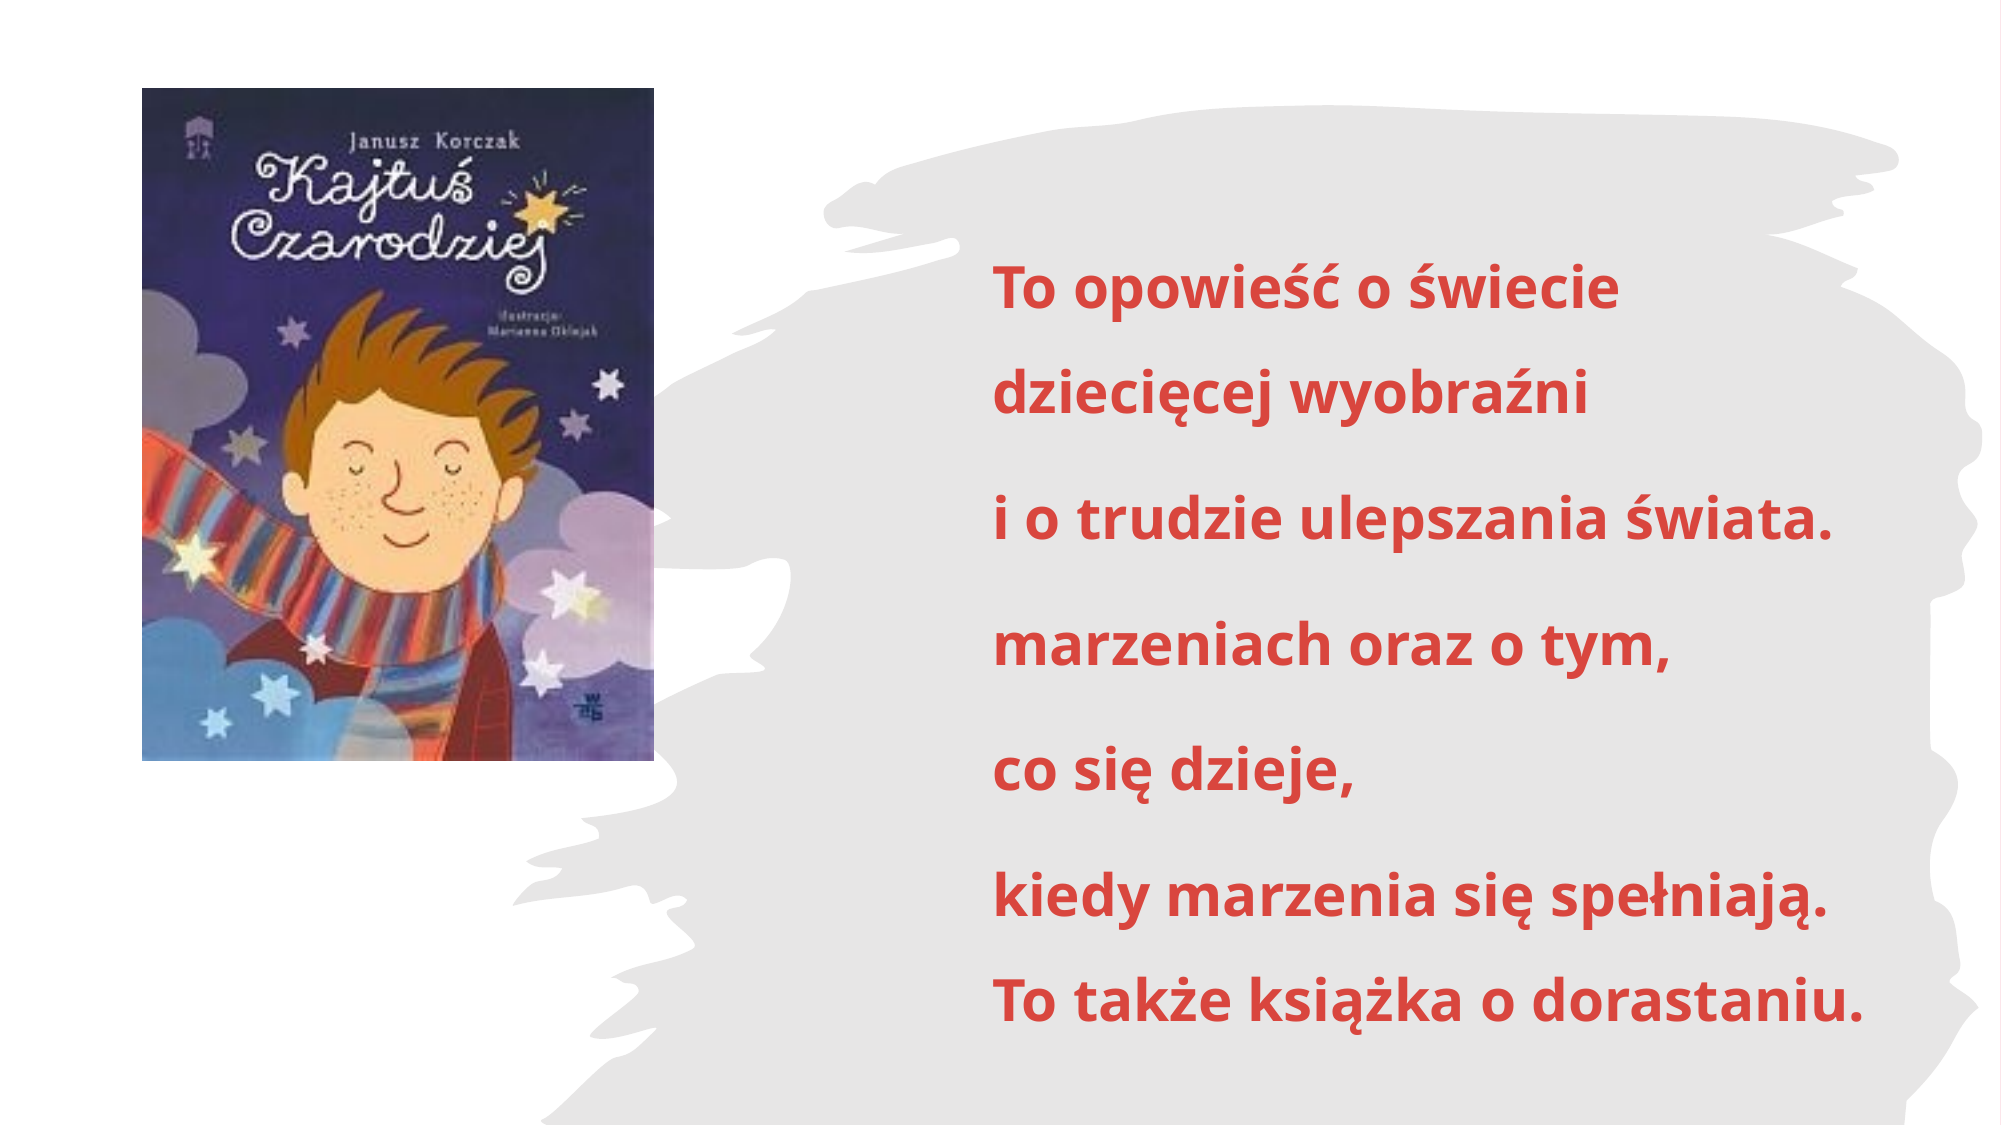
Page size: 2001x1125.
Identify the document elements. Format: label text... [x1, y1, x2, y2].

picture [142, 87, 654, 761]
text_box [510, 103, 1985, 1125]
text_box To opowieść o świecie dziecięcej wyobraźni i o trudzie ulepszania świata. marzeniach oraz o tym, co się dzieje, kiedy marzenia się spełniają. To także książka o dorastaniu. [977, 207, 1910, 1023]
text_box [0, 0, 2000, 1125]
